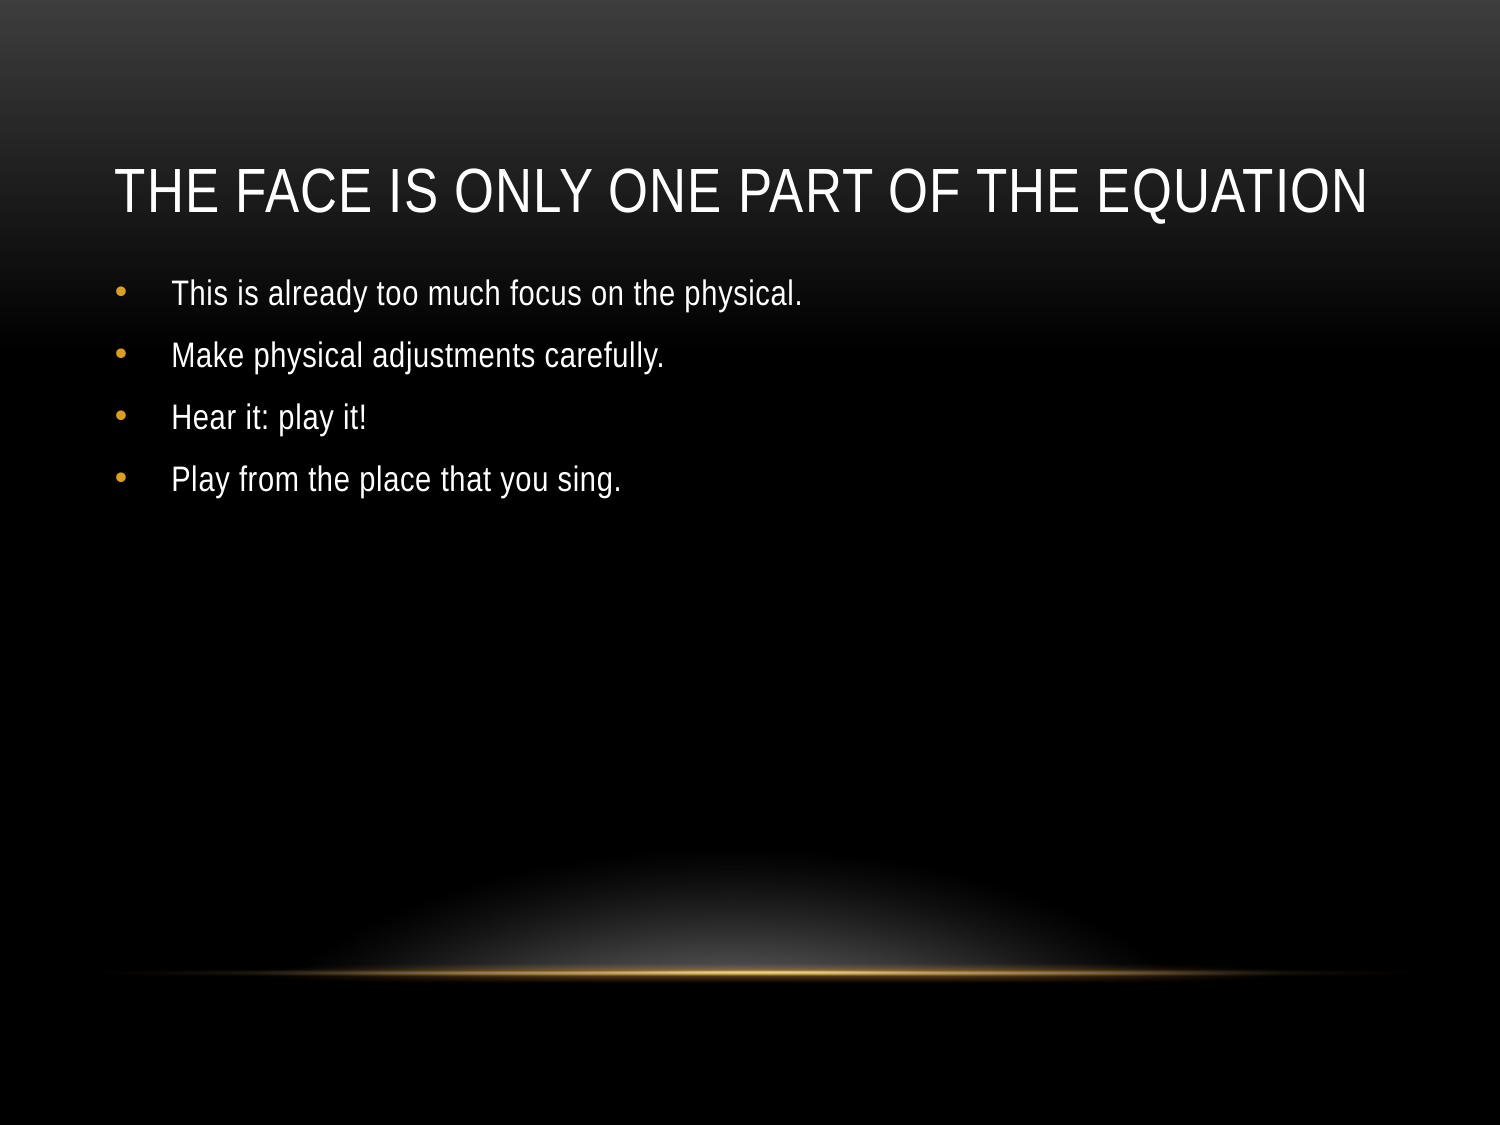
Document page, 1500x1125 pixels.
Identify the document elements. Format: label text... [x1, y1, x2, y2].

picture [0, 0, 1500, 1125]
title The face is only one part of the equation [99, 45, 1400, 233]
list This is already too much focus on the physical. Make physical adjustments carefully. Hear it: play it! Play from the place that you sing. [99, 262, 1400, 938]
